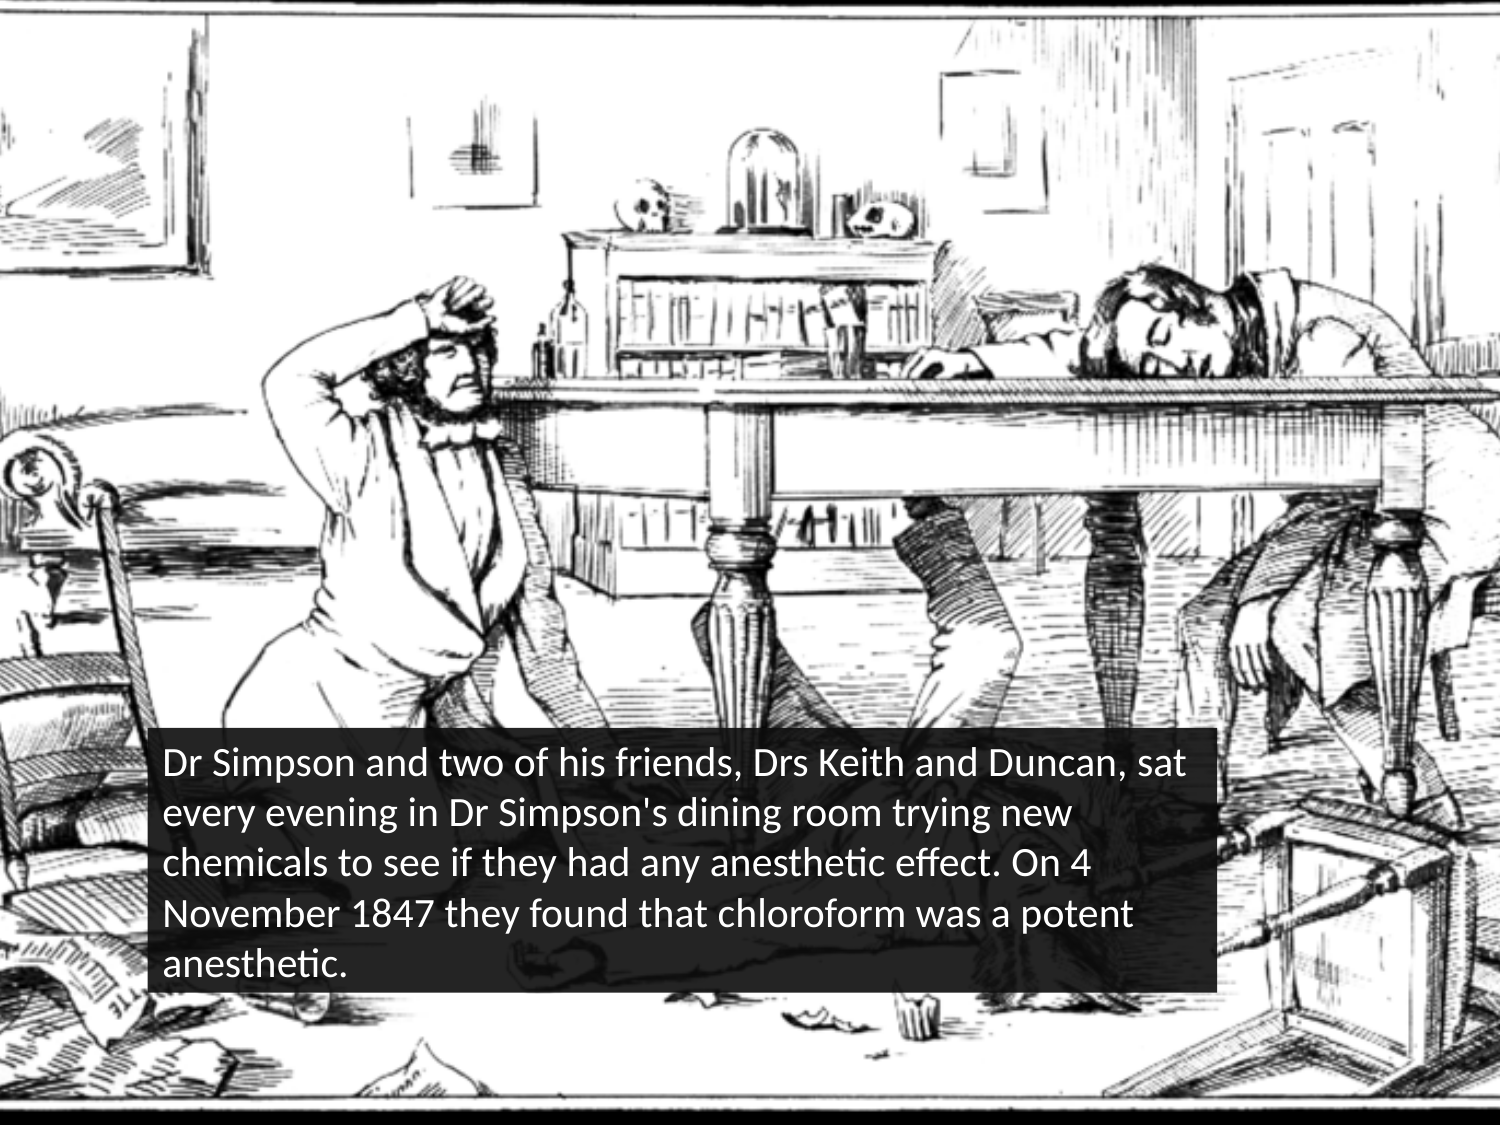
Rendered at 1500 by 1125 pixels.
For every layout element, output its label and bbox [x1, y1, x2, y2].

list [0, 0, 1500, 1125]
